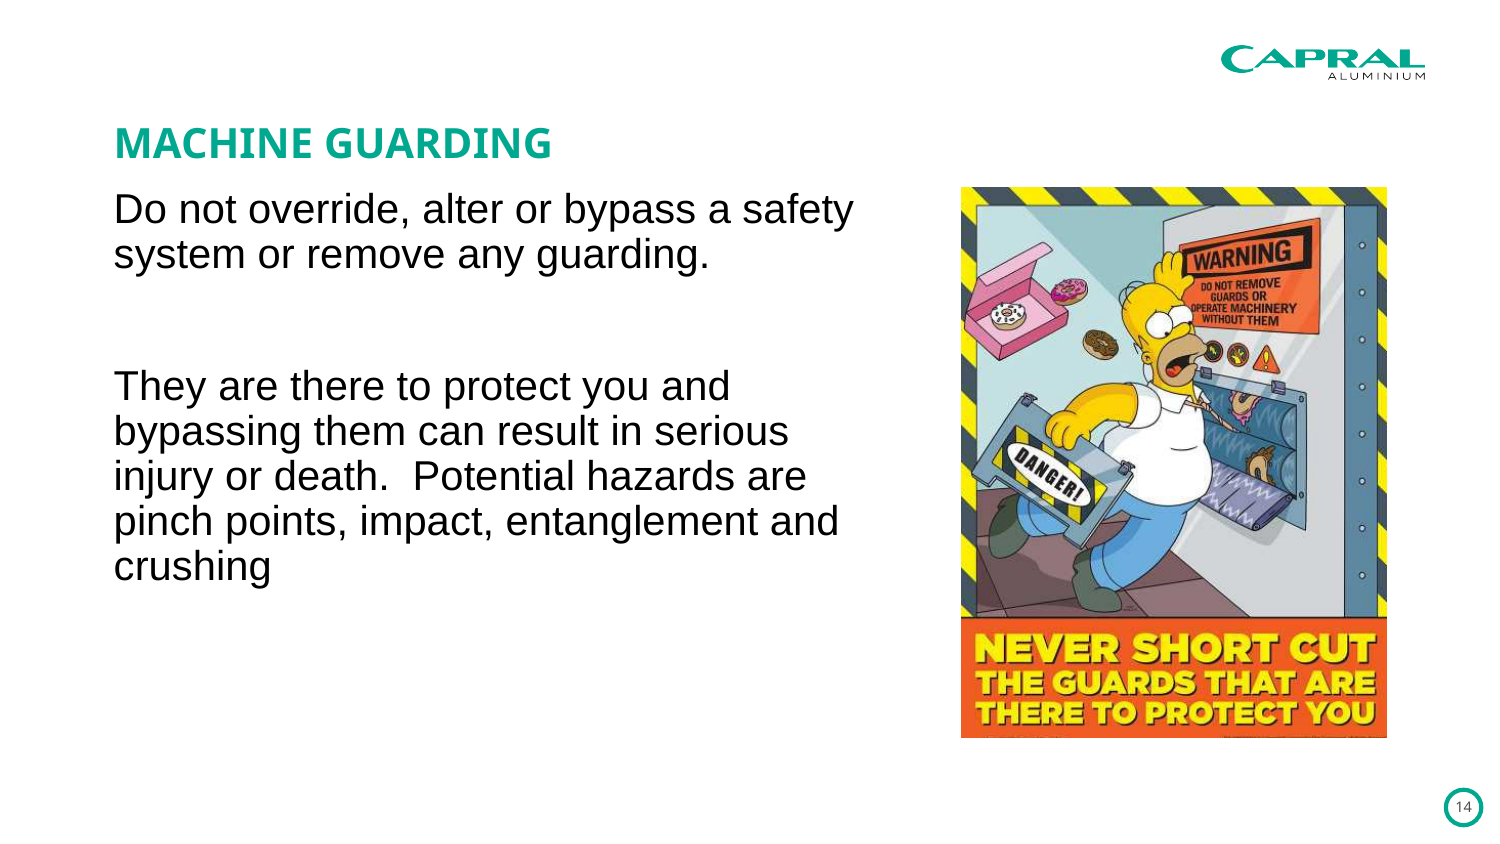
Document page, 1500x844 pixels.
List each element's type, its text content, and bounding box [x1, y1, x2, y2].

picture [1221, 45, 1425, 80]
title Machine Guarding [113, 116, 1425, 168]
slide_number 14 [1445, 798, 1482, 830]
list Do not override, alter or bypass a safety system or remove any guarding. They are there to protect you and bypassing them can result in serious injury or death. Potential hazards are pinch points, impact, entanglement and crushing [113, 187, 889, 830]
picture [960, 187, 1387, 738]
